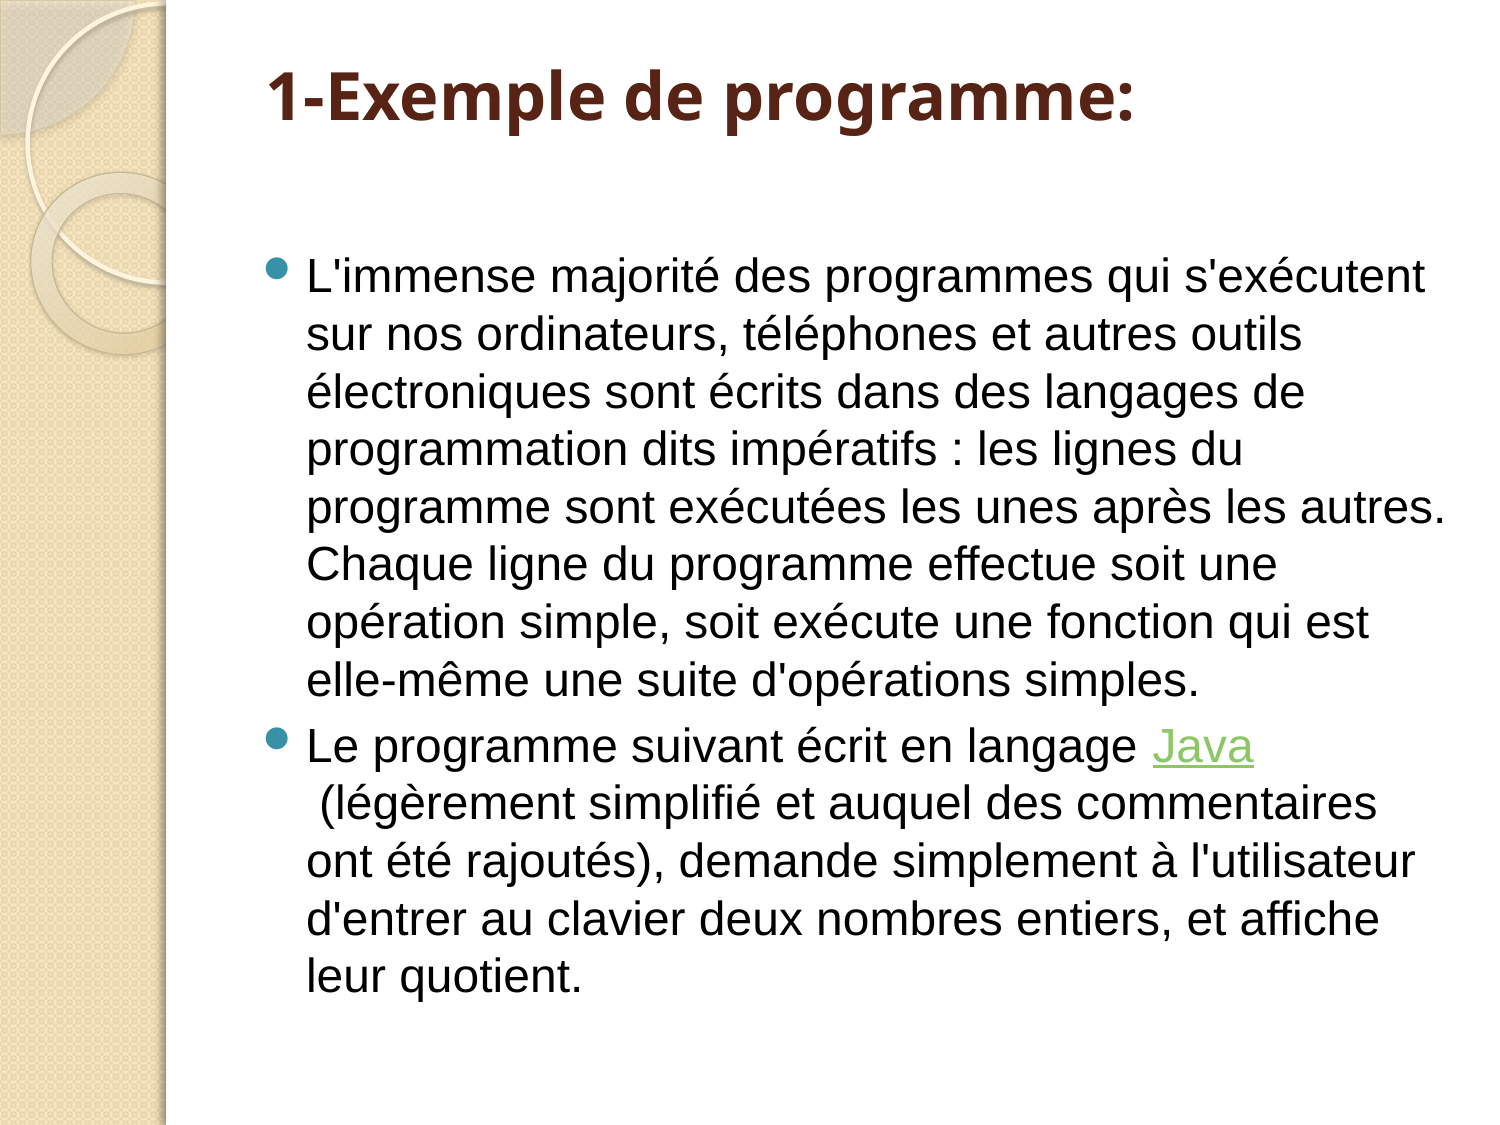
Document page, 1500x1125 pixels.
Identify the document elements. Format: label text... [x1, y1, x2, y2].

list L'immense majorité des programmes qui s'exécutent sur nos ordinateurs, téléphones et autres outils électroniques sont écrits dans des langages de programmation dits impératifs : les lignes du programme sont exécutées les unes après les autres. Chaque ligne du programme effectue soit une opération simple, soit exécute une fonction qui est elle-même une suite d'opérations simples. Le programme suivant écrit en langage Java (légèrement simplifié et auquel des commentaires ont été rajoutés), demande simplement à l'utilisateur d'entrer au clavier deux nombres entiers, et affiche leur quotient. [235, 237, 1466, 1025]
title 1-Exemple de programme: [88, 0, 1314, 188]
